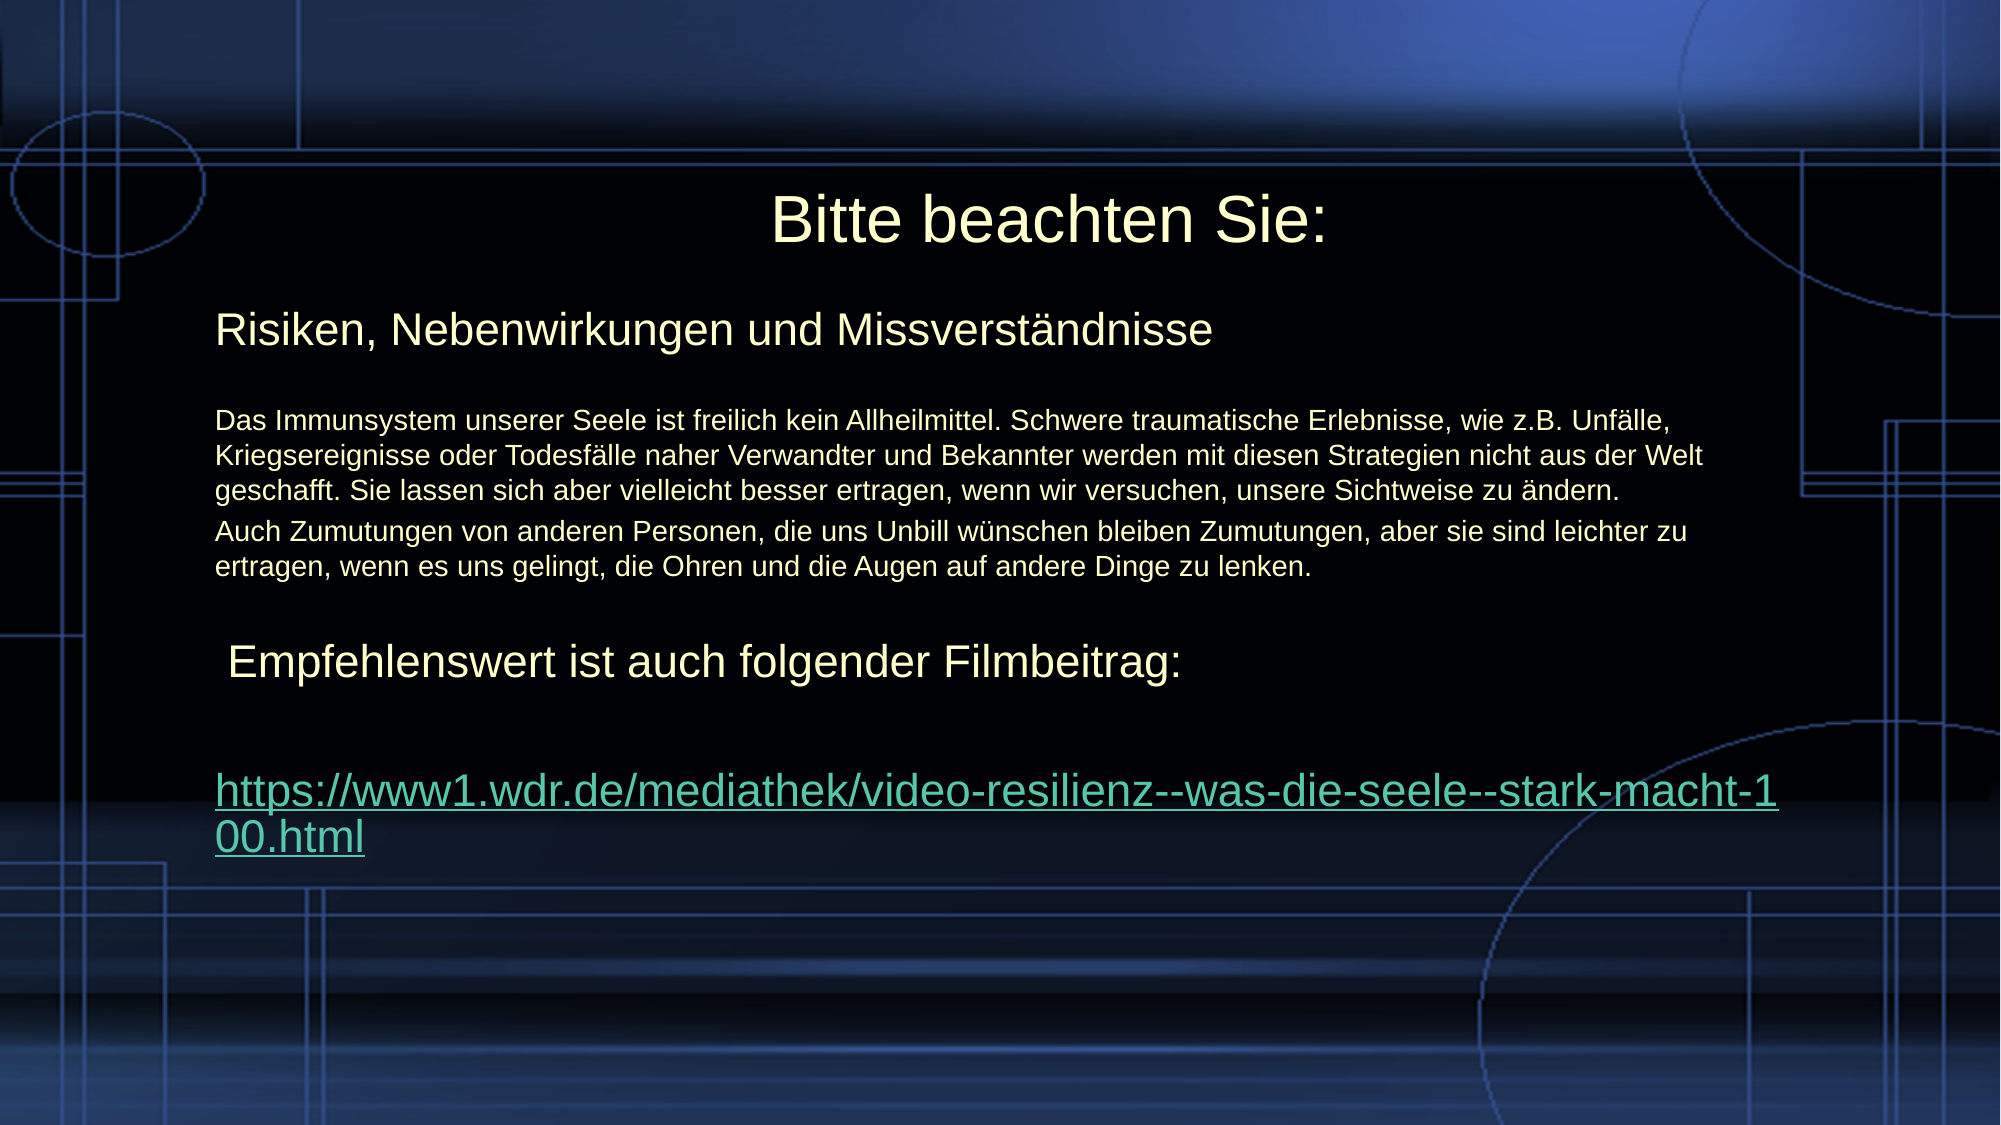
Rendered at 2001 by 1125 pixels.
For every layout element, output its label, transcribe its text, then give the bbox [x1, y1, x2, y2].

title Bitte beachten Sie: [200, 168, 1900, 315]
picture [0, 0, 2001, 1125]
list Risiken, Nebenwirkungen und Missverständnisse Das Immunsystem unserer Seele ist freilich kein Allheilmittel. Schwere traumatische Erlebnisse, wie z.B. Unfälle, Kriegsereignisse oder Todesfälle naher Verwandter und Bekannter werden mit diesen Strategien nicht aus der Welt geschafft. Sie lassen sich aber vielleicht besser ertragen, wenn wir versuchen, unsere Sichtweise zu ändern. Auch Zumutungen von anderen Personen, die uns Unbill wünschen bleiben Zumutungen, aber sie sind leichter zu ertragen, wenn es uns gelingt, die Ohren und die Augen auf andere Dinge zu lenken. Empfehlenswert ist auch folgender Filmbeitrag: https://www1.wdr.de/mediathek/video-resilienz--was-die-seele--stark-macht-100.html [200, 292, 1799, 1043]
